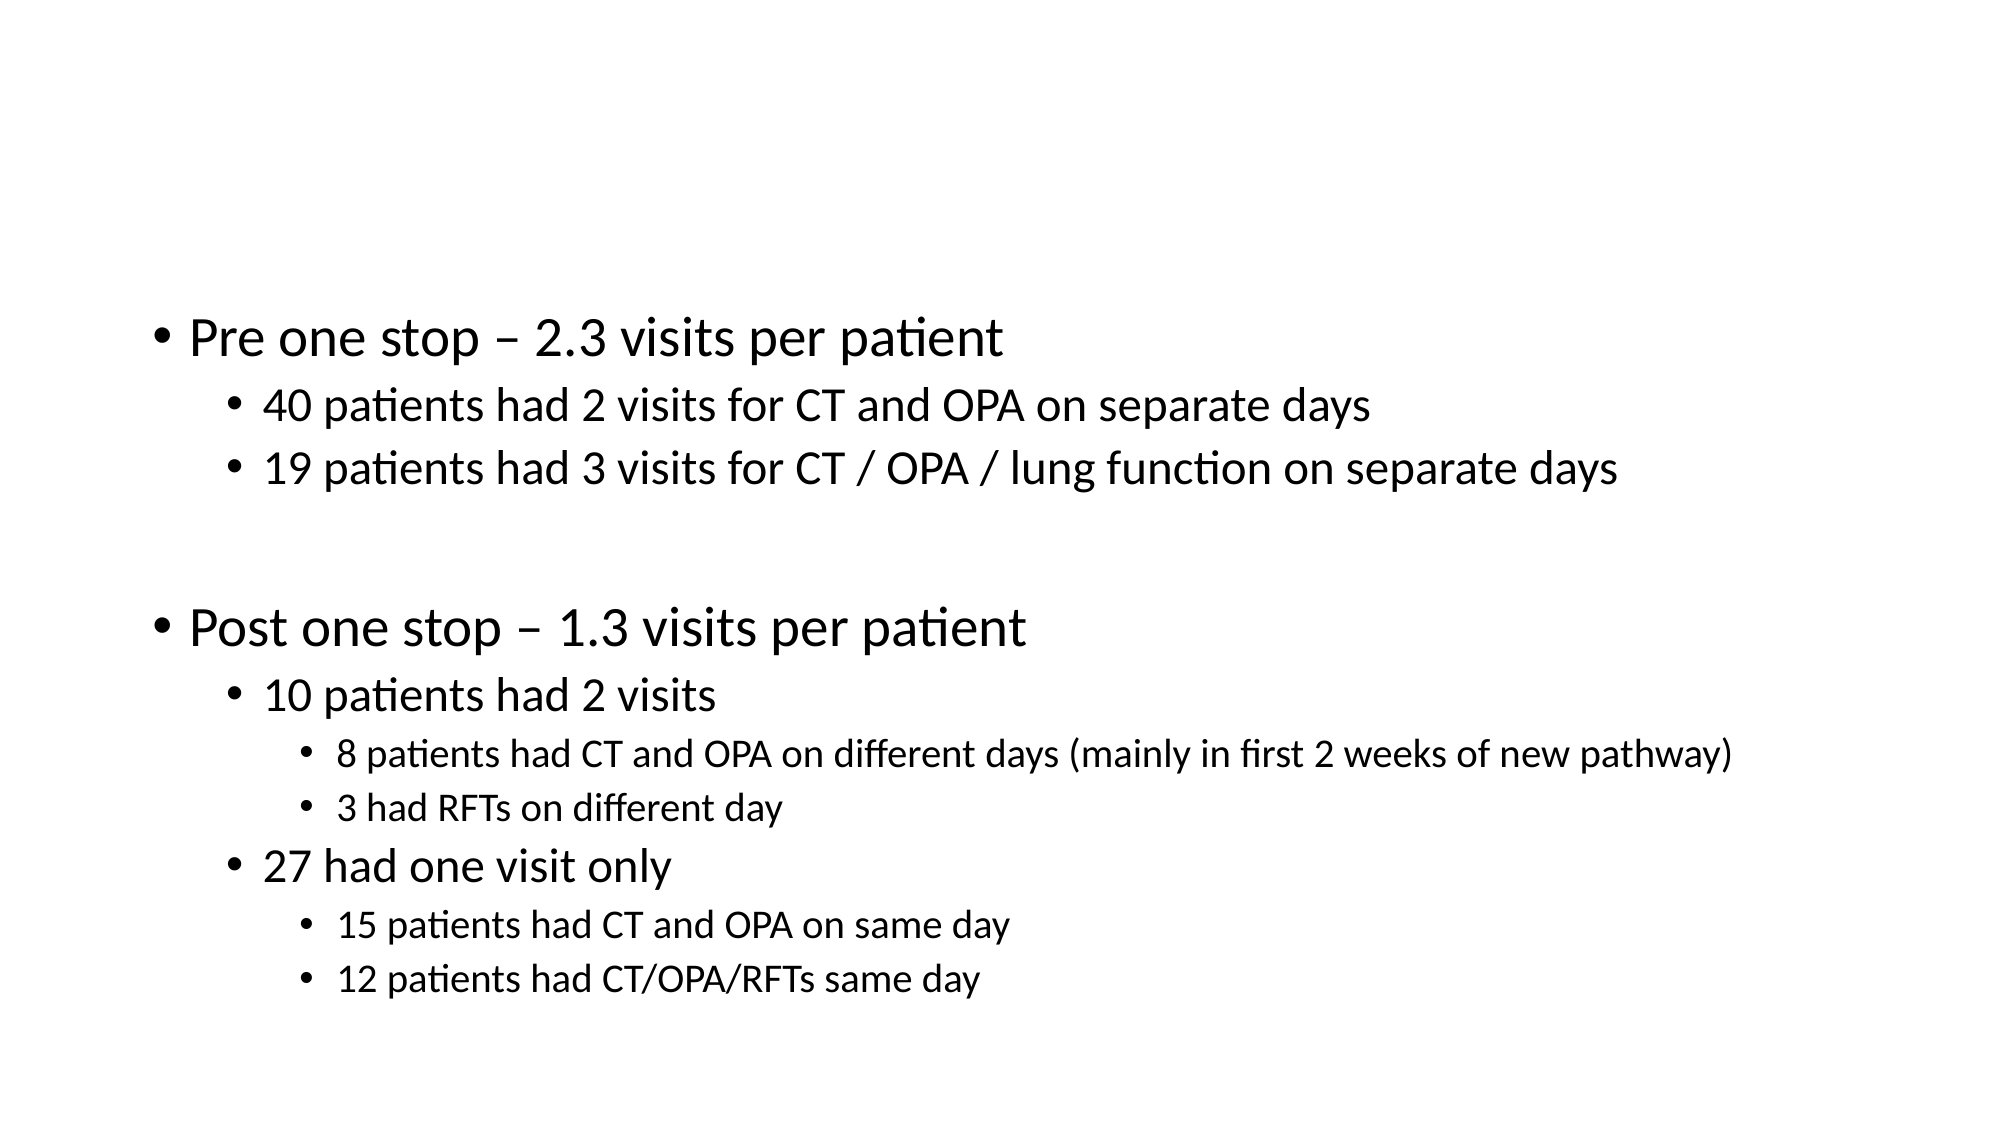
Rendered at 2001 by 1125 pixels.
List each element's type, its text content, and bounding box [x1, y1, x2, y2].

list Pre one stop – 2.3 visits per patient 40 patients had 2 visits for CT and OPA on separate days 19 patients had 3 visits for CT / OPA / lung function on separate days Post one stop – 1.3 visits per patient 10 patients had 2 visits 8 patients had CT and OPA on different days (mainly in first 2 weeks of new pathway) 3 had RFTs on different day 27 had one visit only 15 patients had CT and OPA on same day 12 patients had CT/OPA/RFTs same day [137, 299, 1863, 1014]
